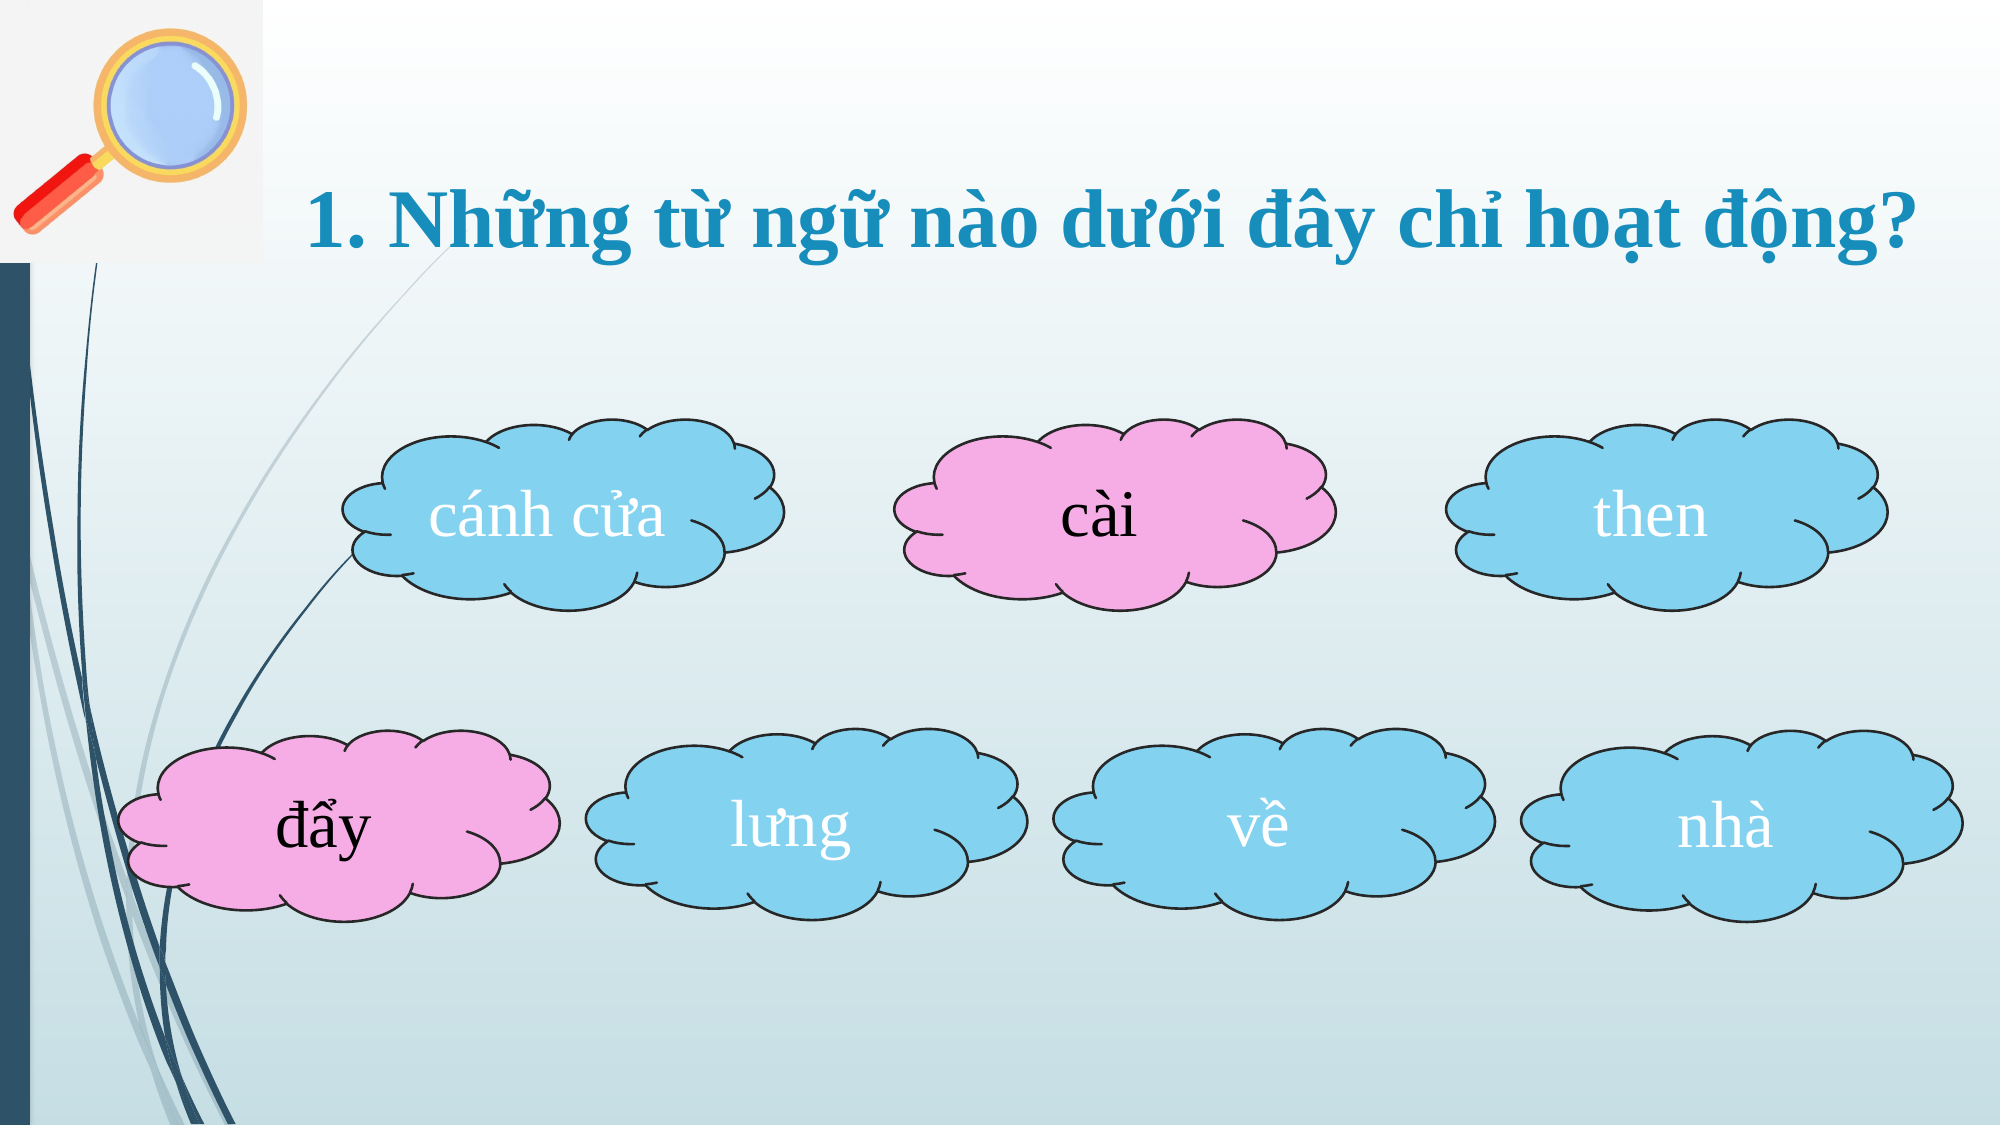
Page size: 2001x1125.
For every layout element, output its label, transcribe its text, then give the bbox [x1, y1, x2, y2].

text_box về [1052, 727, 1497, 922]
picture [0, 0, 263, 263]
text_box nhà [1519, 729, 1964, 924]
text_box đẩy [116, 729, 562, 924]
text_box then [1444, 418, 1889, 613]
text_box lưng [584, 727, 1029, 922]
text_box cánh cửa [341, 418, 786, 613]
text_box 1. Những từ ngữ nào dưới đây chỉ hoạt động? [289, 156, 1936, 272]
text_box cài [892, 418, 1338, 613]
